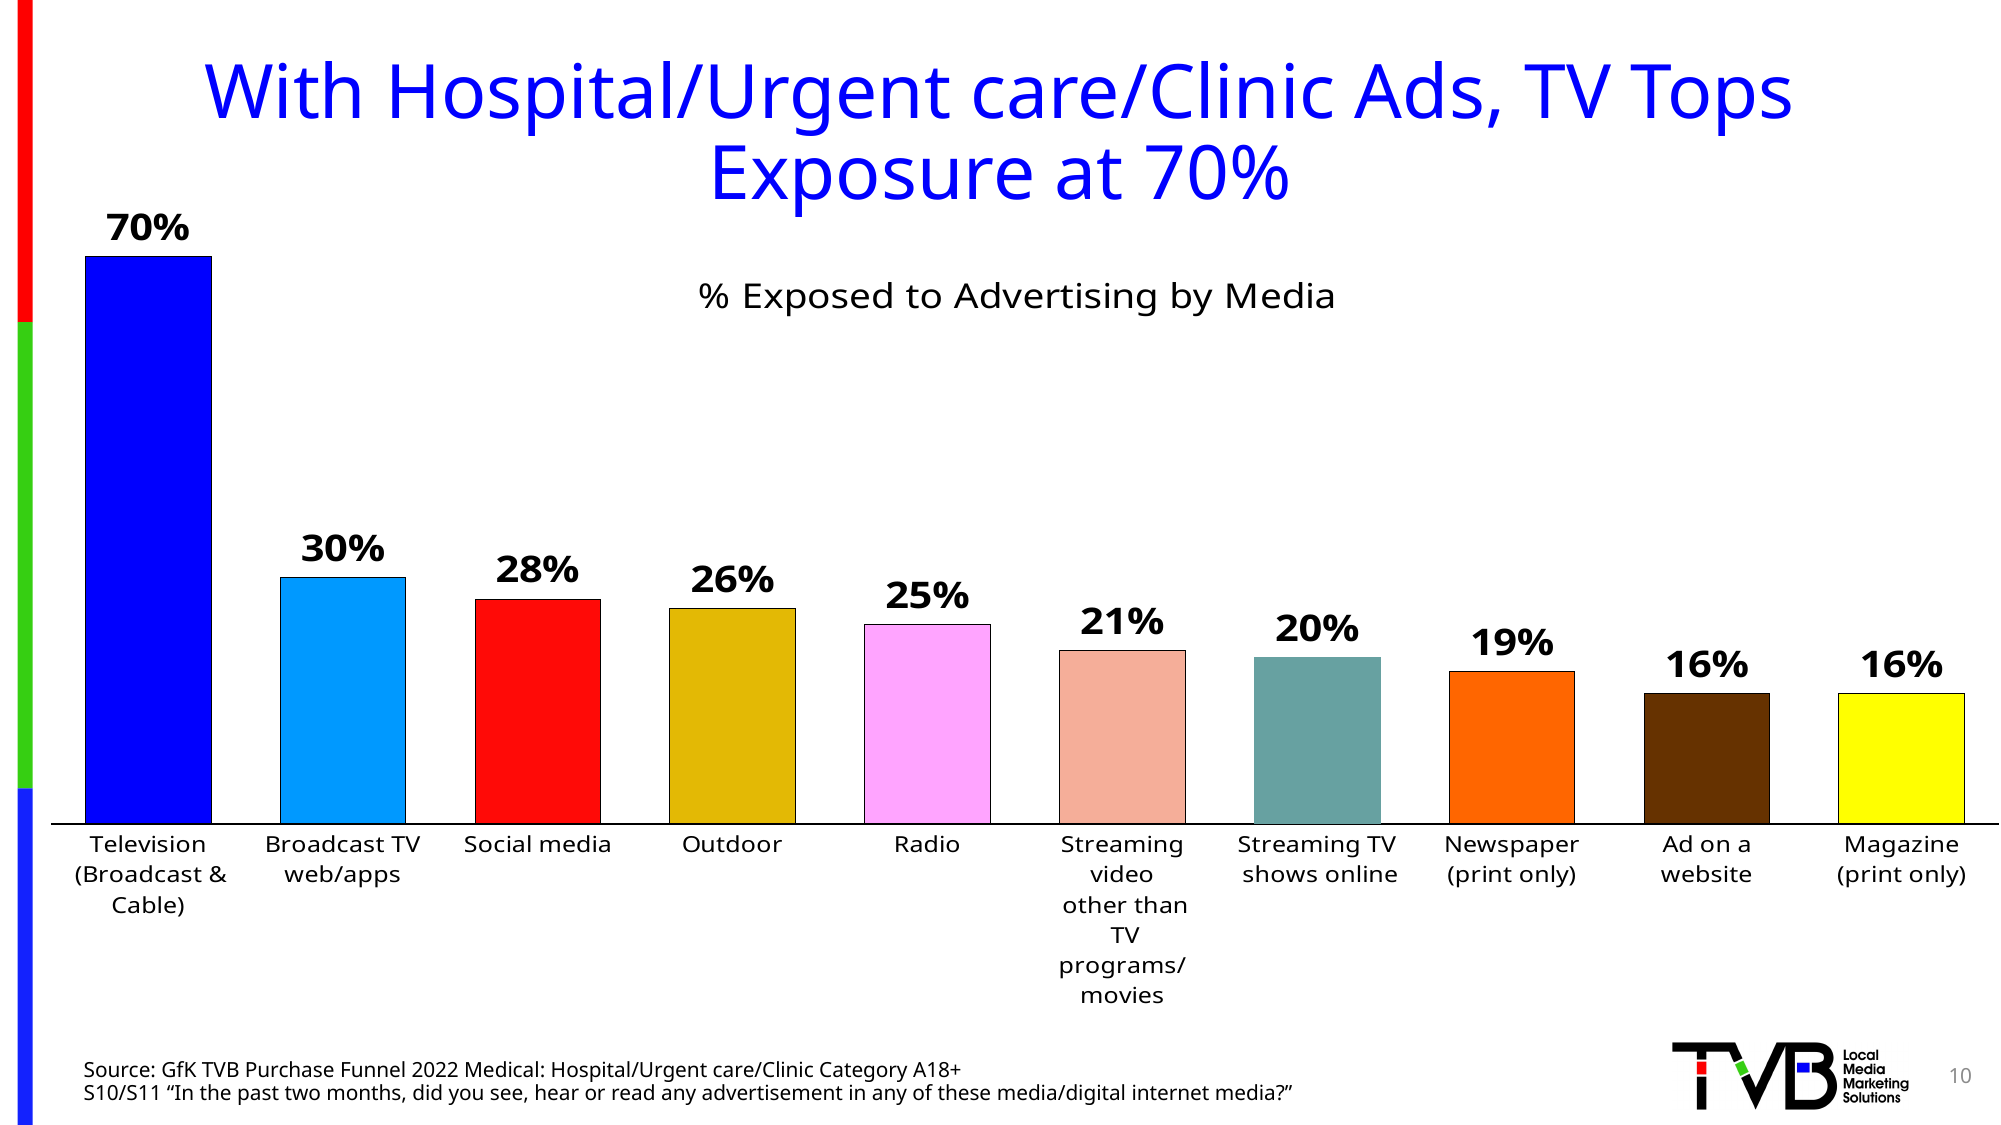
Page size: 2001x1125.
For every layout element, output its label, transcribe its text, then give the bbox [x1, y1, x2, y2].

slide_number 10 [1824, 1046, 1988, 1107]
chart [49, 151, 2000, 1012]
list Source: GfK TVB Purchase Funnel 2022 Medical: Hospital/Urgent care/Clinic Category A18+ S10/S11 “In the past two months, did you see, hear or read any advertisement in any of these media/digital internet media?” [68, 1051, 1663, 1113]
picture [1672, 1042, 1909, 1110]
title With Hospital/Urgent care/Clinic Ads, TV Tops Exposure at 70% [68, 45, 1932, 148]
